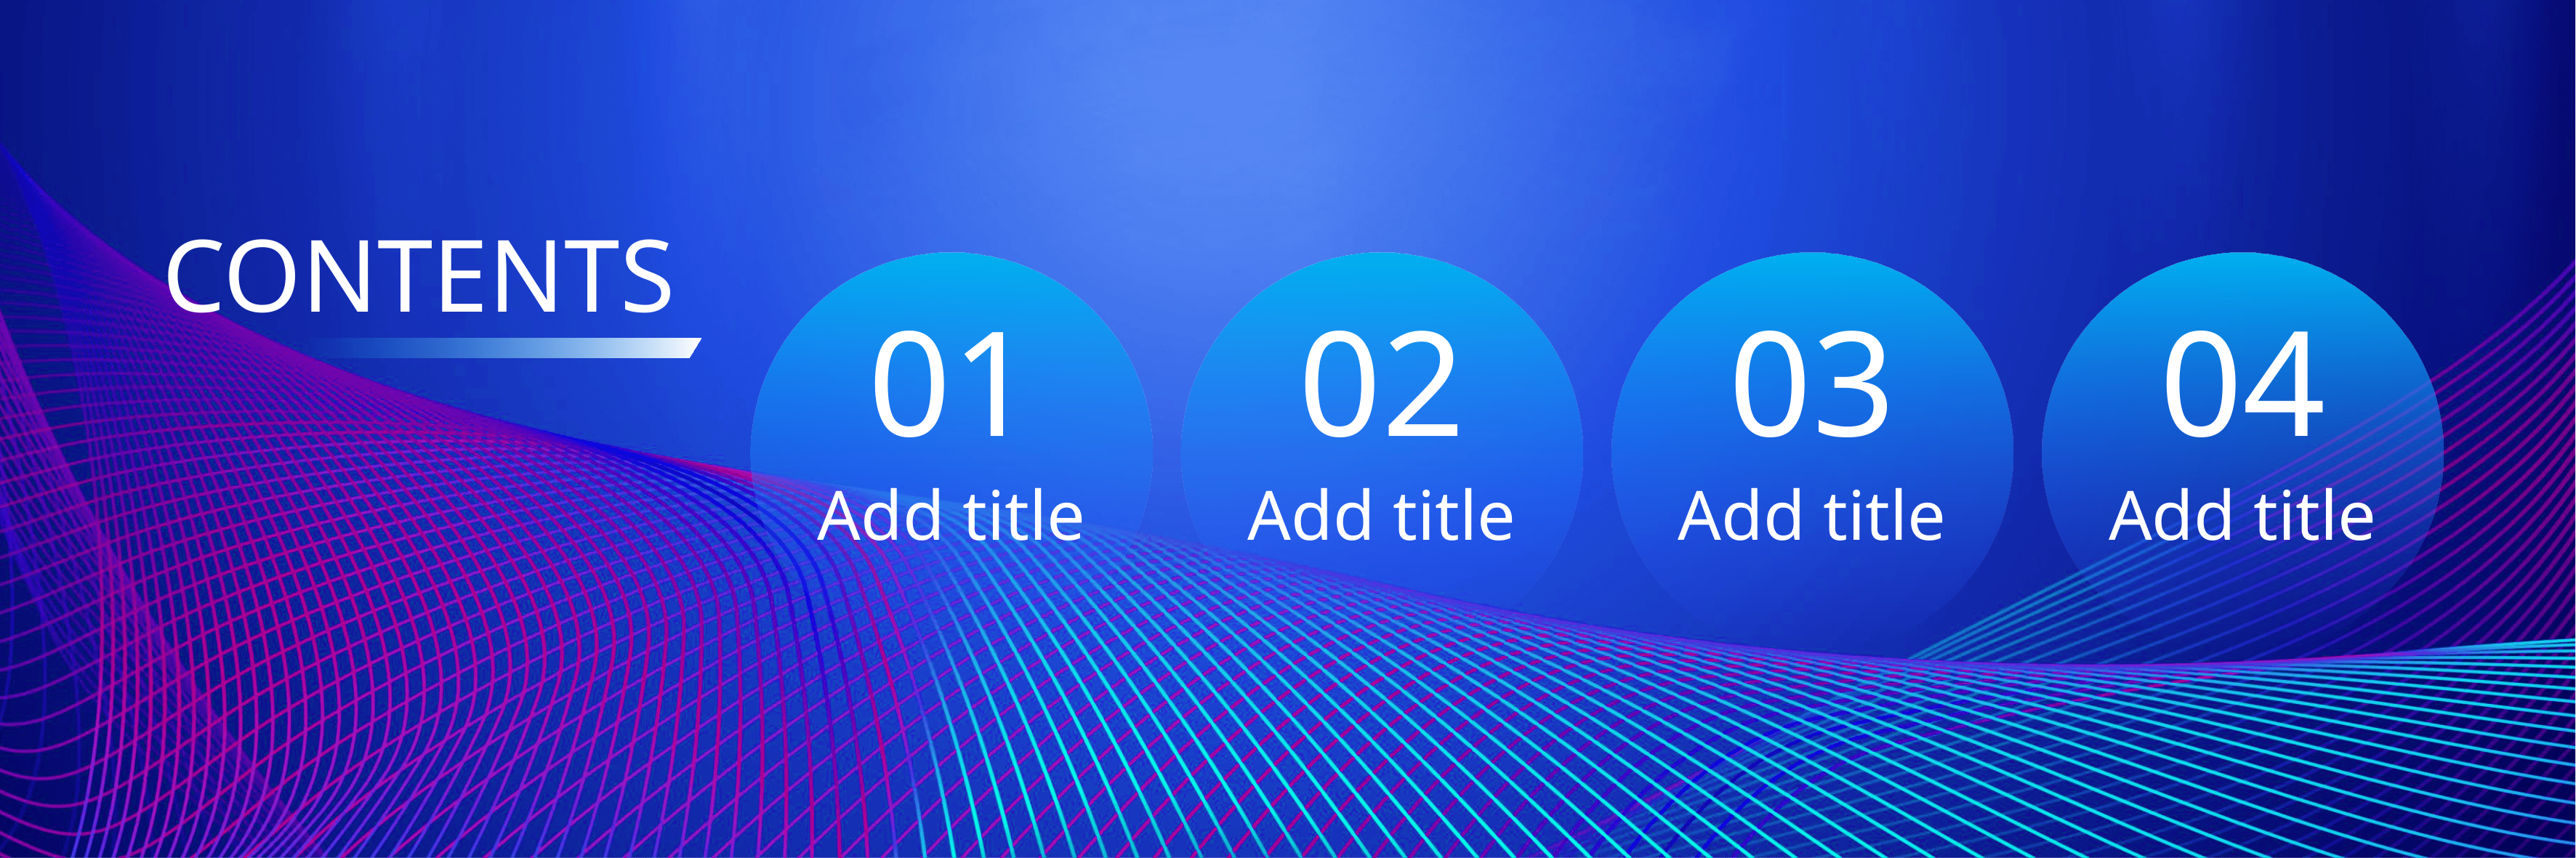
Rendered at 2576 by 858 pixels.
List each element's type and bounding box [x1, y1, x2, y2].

text_box [1572, 252, 2003, 654]
text_box [712, 252, 1142, 654]
text_box [1142, 252, 1572, 654]
picture [0, 0, 2576, 858]
text_box [2003, 252, 2483, 654]
